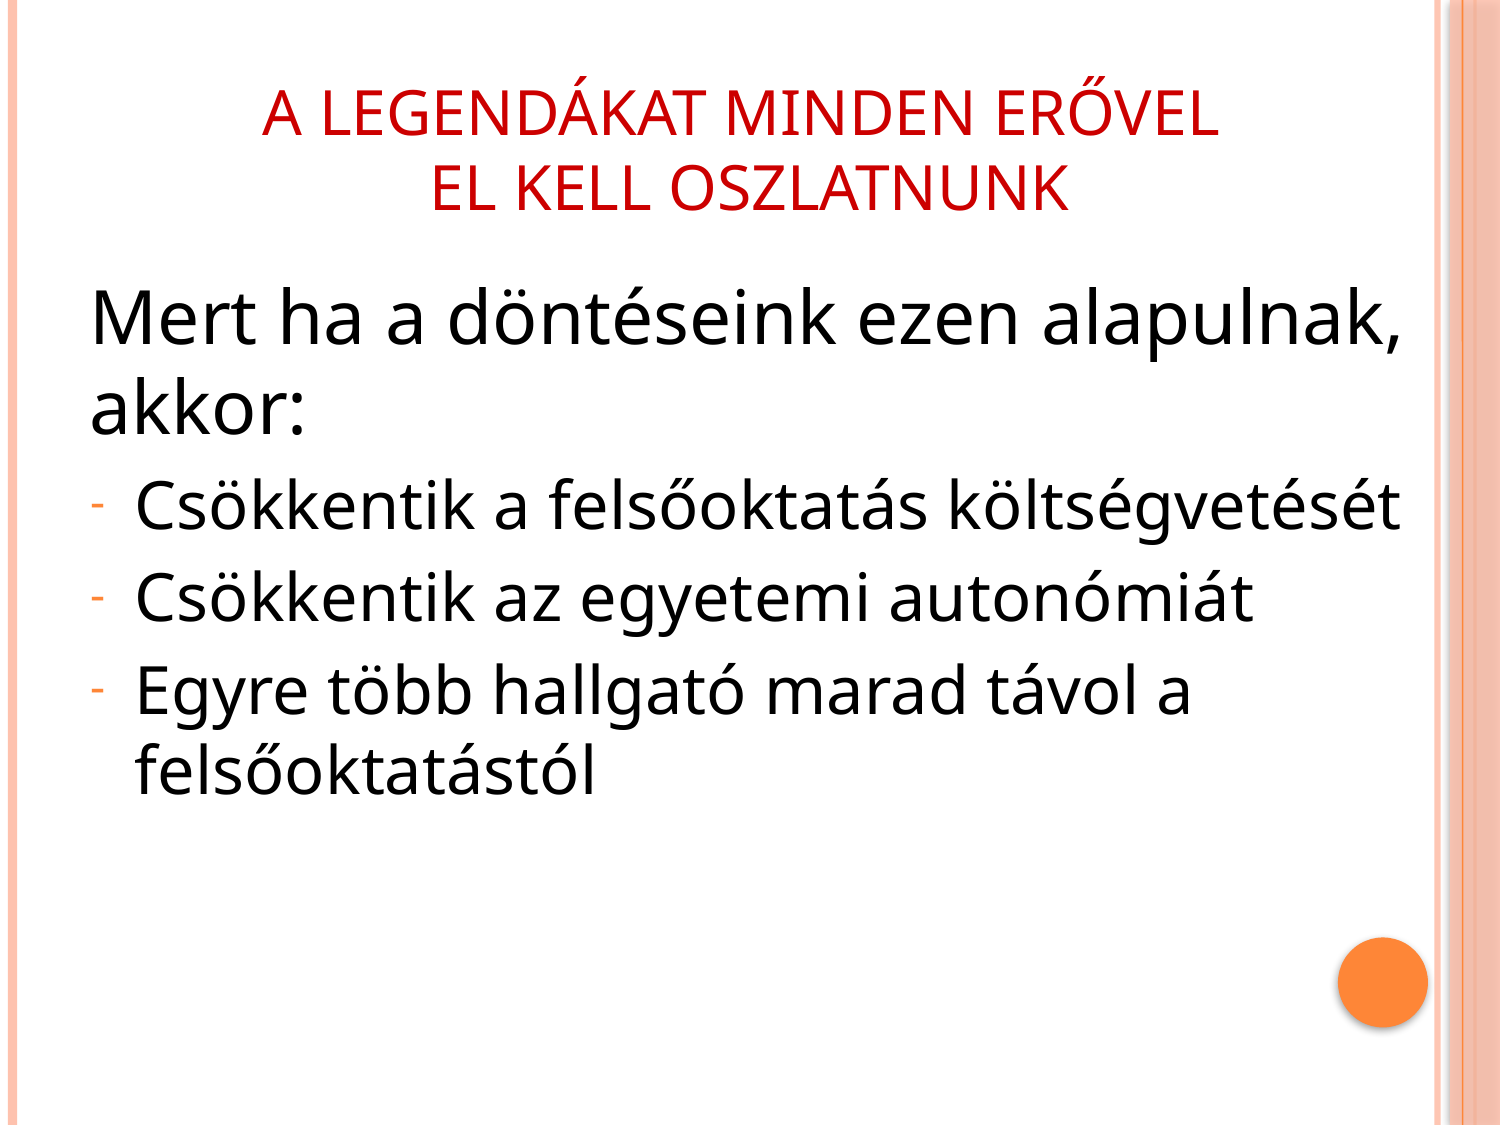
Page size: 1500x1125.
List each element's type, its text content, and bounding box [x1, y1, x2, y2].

title A legendákat minden erővel el kell oszlatnunk [137, 42, 1363, 231]
list Mert ha a döntéseink ezen alapulnak, akkor: Csökkentik a felsőoktatás költségvetését Csökkentik az egyetemi autonómiát Egyre több hallgató marad távol a felsőoktatástól [75, 262, 1459, 1062]
